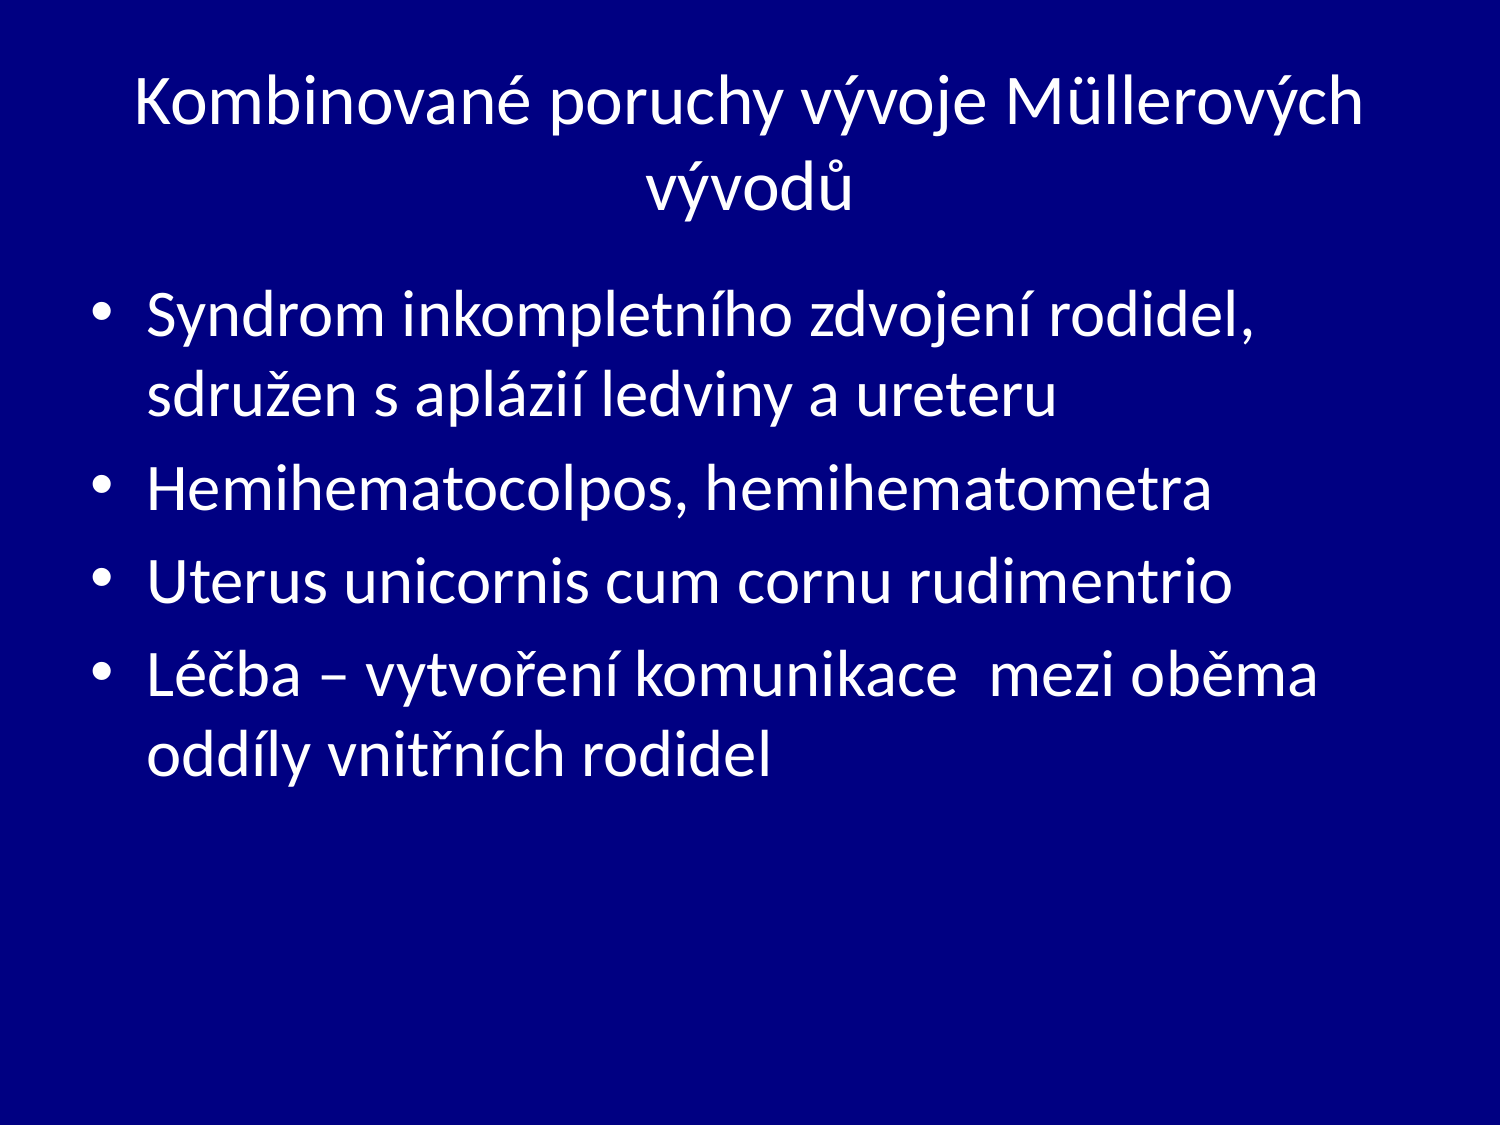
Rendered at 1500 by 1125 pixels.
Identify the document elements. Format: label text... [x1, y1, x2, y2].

title Kombinované poruchy vývoje Müllerových vývodů [74, 44, 1426, 233]
list Syndrom inkompletního zdvojení rodidel, sdružen s aplázií ledviny a ureteru Hemihematocolpos, hemihematometra Uterus unicornis cum cornu rudimentrio Léčba – vytvoření komunikace mezi oběma oddíly vnitřních rodidel [74, 262, 1426, 1006]
